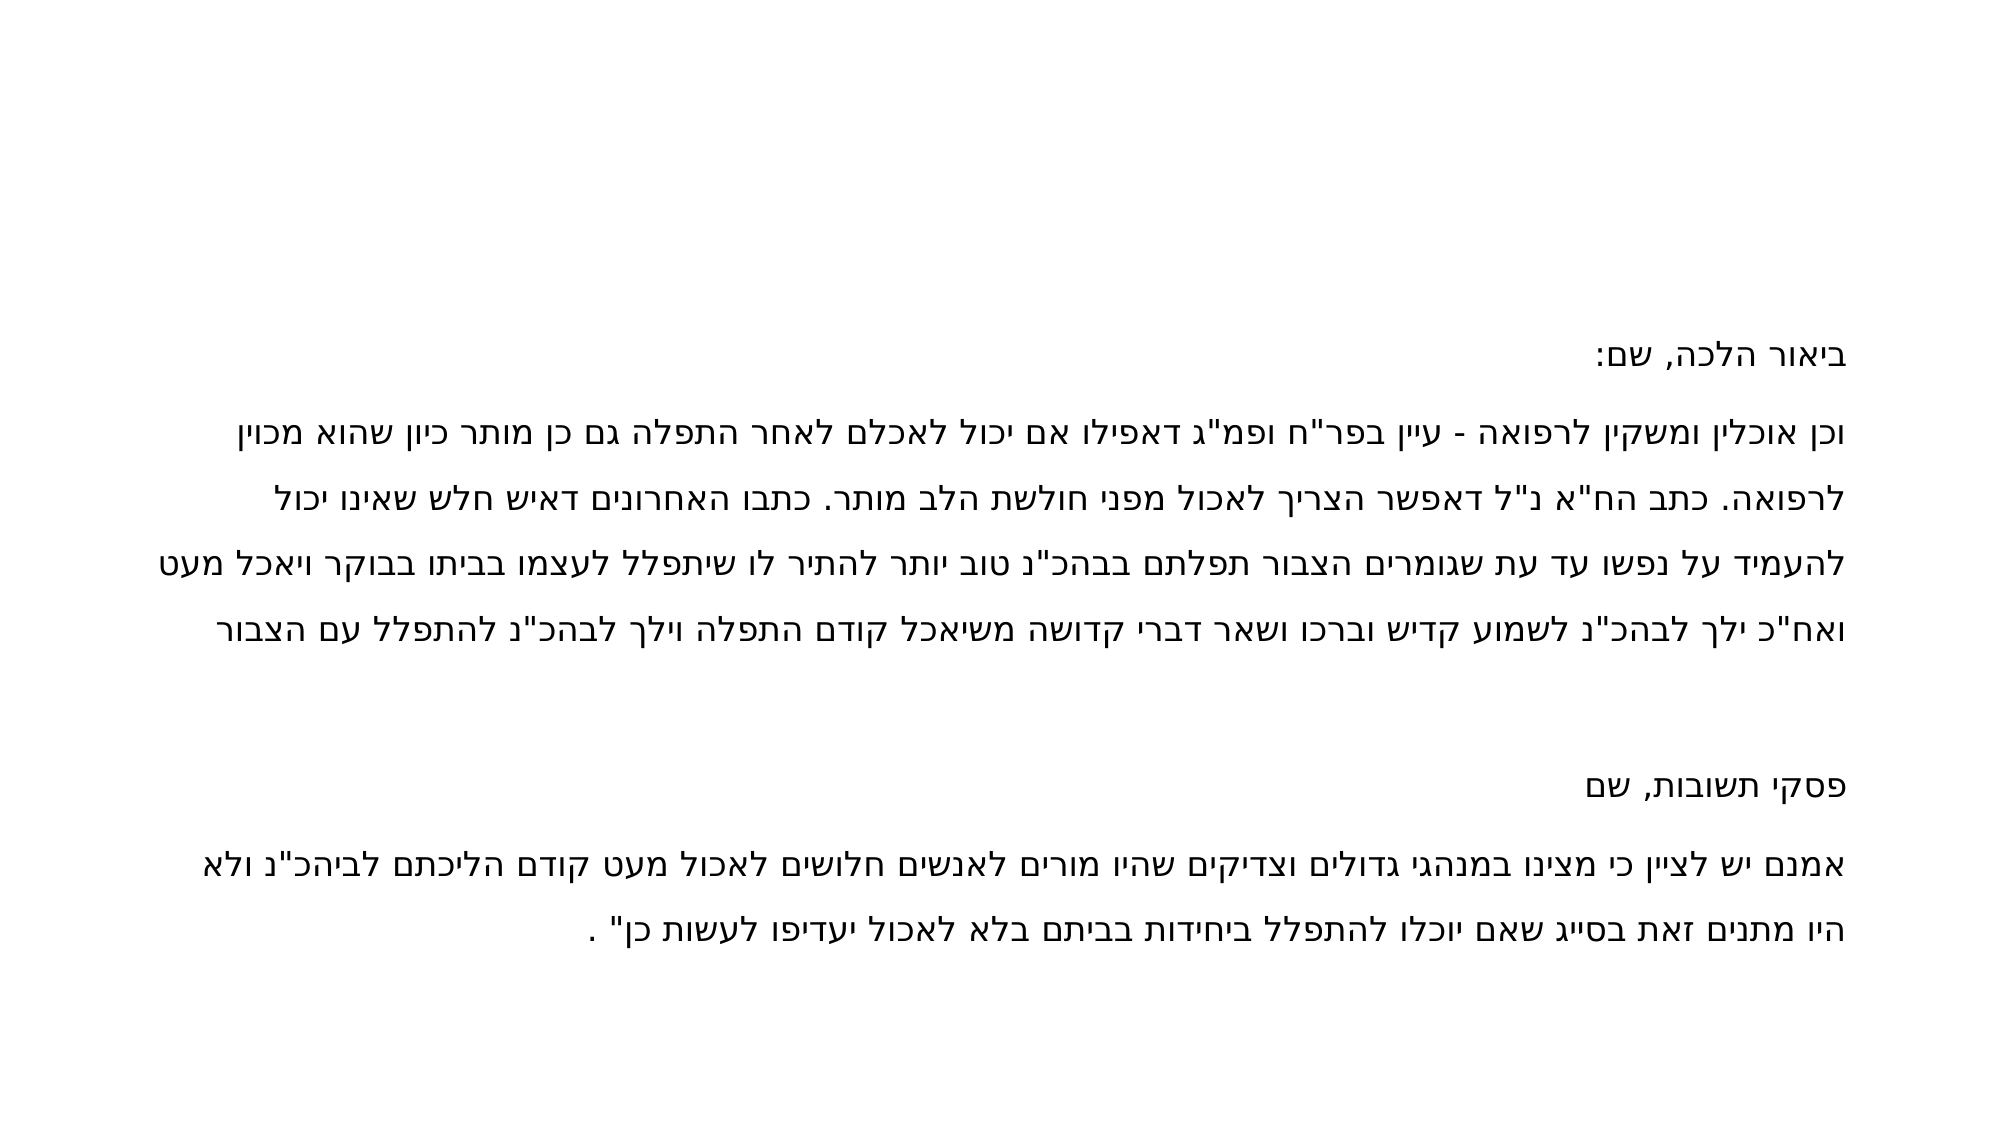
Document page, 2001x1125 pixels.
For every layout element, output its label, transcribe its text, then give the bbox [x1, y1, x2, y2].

list ביאור הלכה, שם: וכן אוכלין ומשקין לרפואה - עיין בפר"ח ופמ"ג דאפילו אם יכול לאכלם לאחר התפלה גם כן מותר כיון שהוא מכוין לרפואה. כתב הח"א נ"ל דאפשר הצריך לאכול מפני חולשת הלב מותר. כתבו האחרונים דאיש חלש שאינו יכול להעמיד על נפשו עד עת שגומרים הצבור תפלתם בבהכ"נ טוב יותר להתיר לו שיתפלל לעצמו בביתו בבוקר ויאכל מעט ואח"כ ילך לבהכ"נ לשמוע קדיש וברכו ושאר דברי קדושה משיאכל קודם התפלה וילך לבהכ"נ להתפלל עם הצבור פסקי תשובות, שם אמנם יש לציין כי מצינו במנהגי גדולים וצדיקים שהיו מורים לאנשים חלושים לאכול מעט קודם הליכתם לביהכ"נ ולא היו מתנים זאת בסייג שאם יוכלו להתפלל ביחידות בביתם בלא לאכול יעדיפו לעשות כן" . [137, 299, 1863, 1014]
